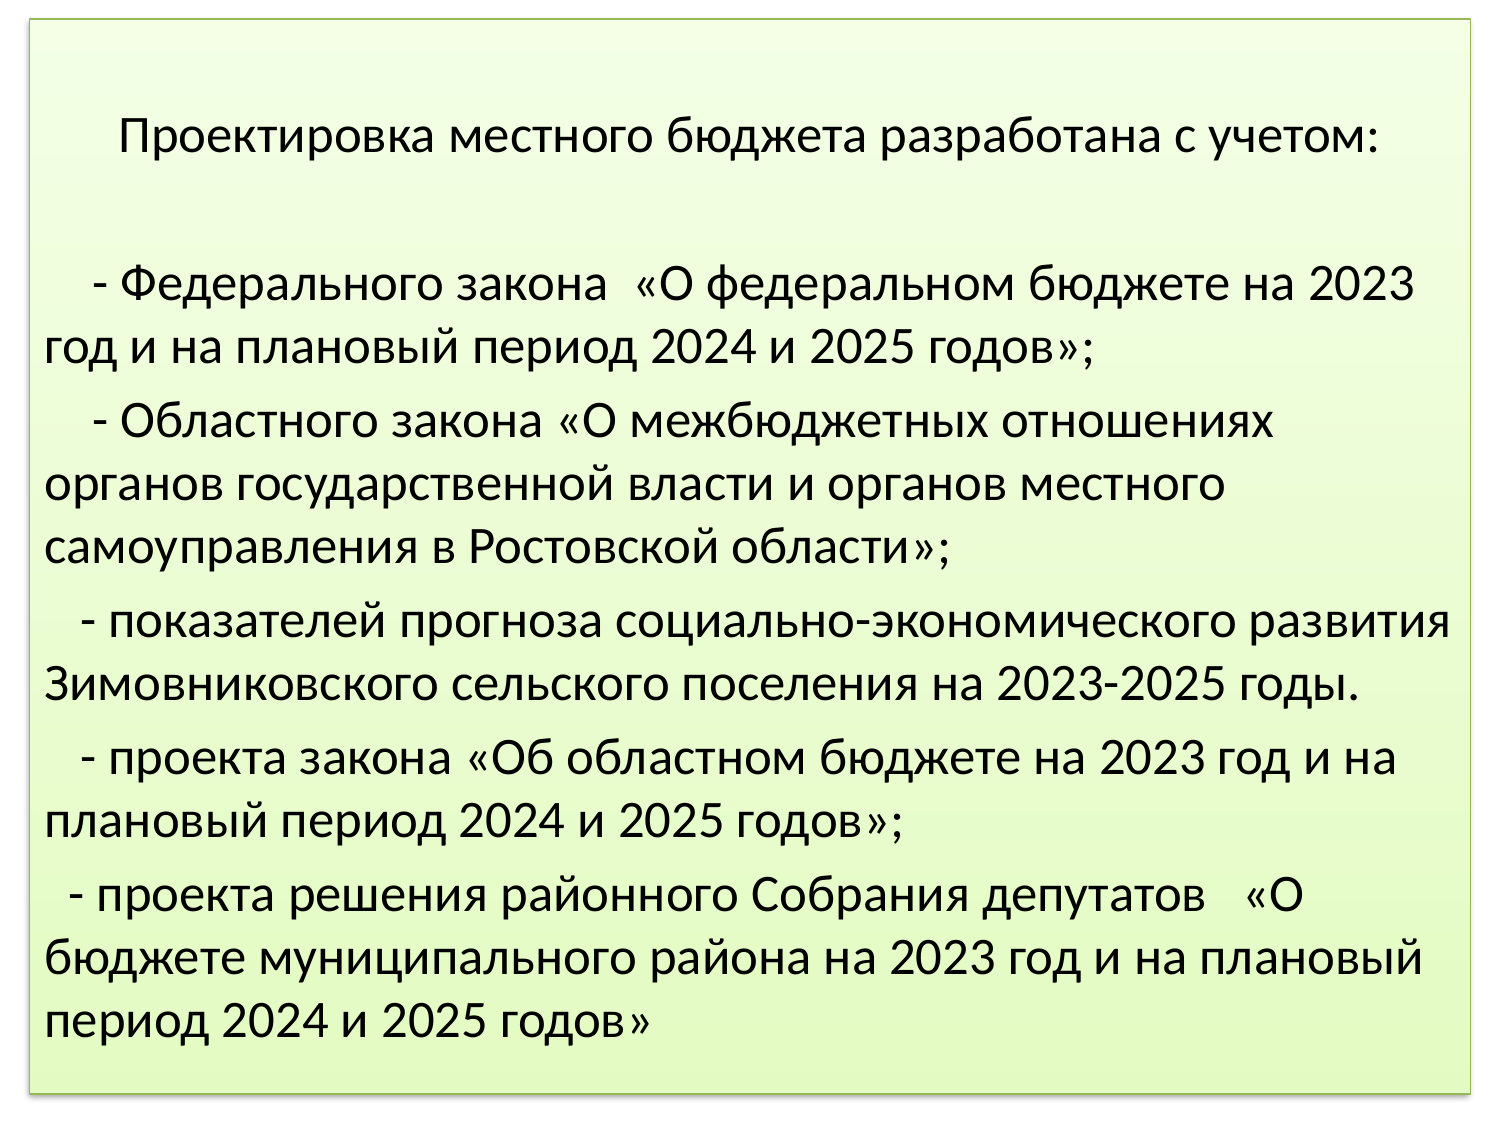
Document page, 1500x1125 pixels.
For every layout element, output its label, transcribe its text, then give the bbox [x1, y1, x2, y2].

list Проектировка местного бюджета разработана с учетом: - Федерального закона «О федеральном бюджете на 2023 год и на плановый период 2024 и 2025 годов»; - Областного закона «О межбюджетных отношениях органов государственной власти и органов местного самоуправления в Ростовской области»; - показателей прогноза социально-экономического развития Зимовниковского сельского поселения на 2023-2025 годы. - проекта закона «Об областном бюджете на 2023 год и на плановый период 2024 и 2025 годов»; - проекта решения районного Собрания депутатов «О бюджете муниципального района на 2023 год и на плановый период 2024 и 2025 годов» [29, 18, 1471, 1095]
